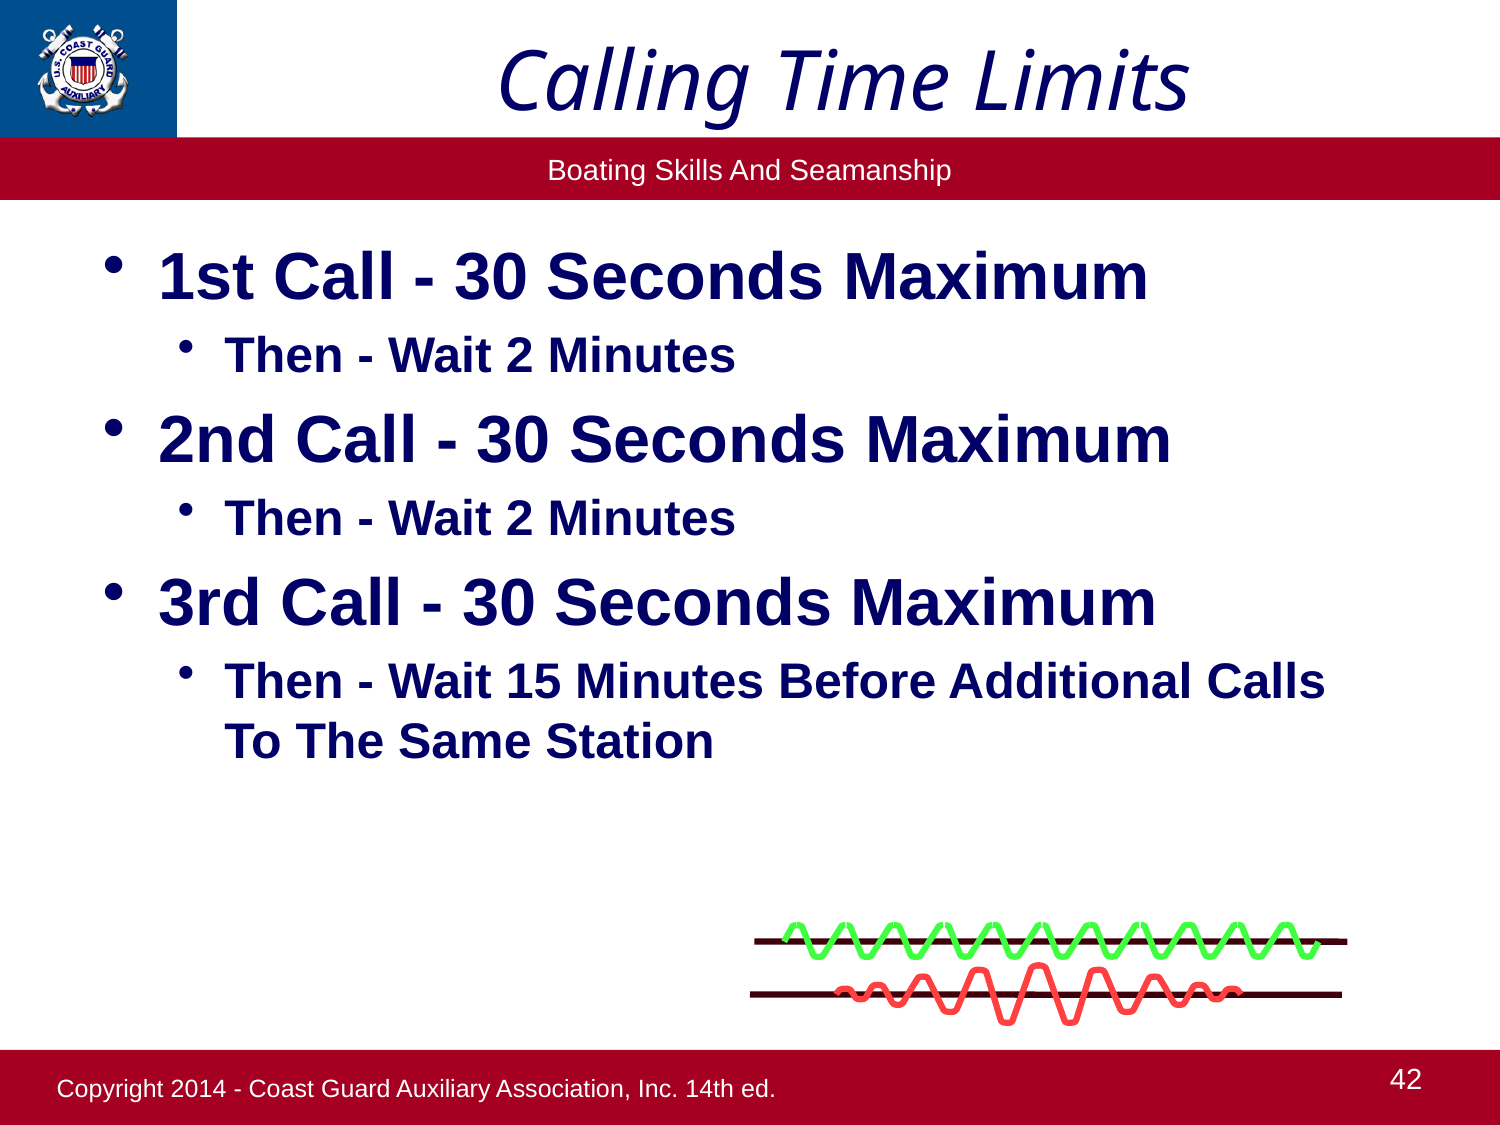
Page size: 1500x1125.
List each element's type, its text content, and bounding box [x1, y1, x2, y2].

picture [0, 0, 177, 137]
title Calling Time Limits [187, 24, 1500, 130]
slide_number 42 [1124, 1027, 1438, 1104]
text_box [749, 924, 1348, 1024]
list 1st Call - 30 Seconds Maximum Then - Wait 2 Minutes 2nd Call - 30 Seconds Maximum Then - Wait 2 Minutes 3rd Call - 30 Seconds Maximum Then - Wait 15 Minutes Before Additional Calls To The Same Station [87, 224, 1413, 1038]
